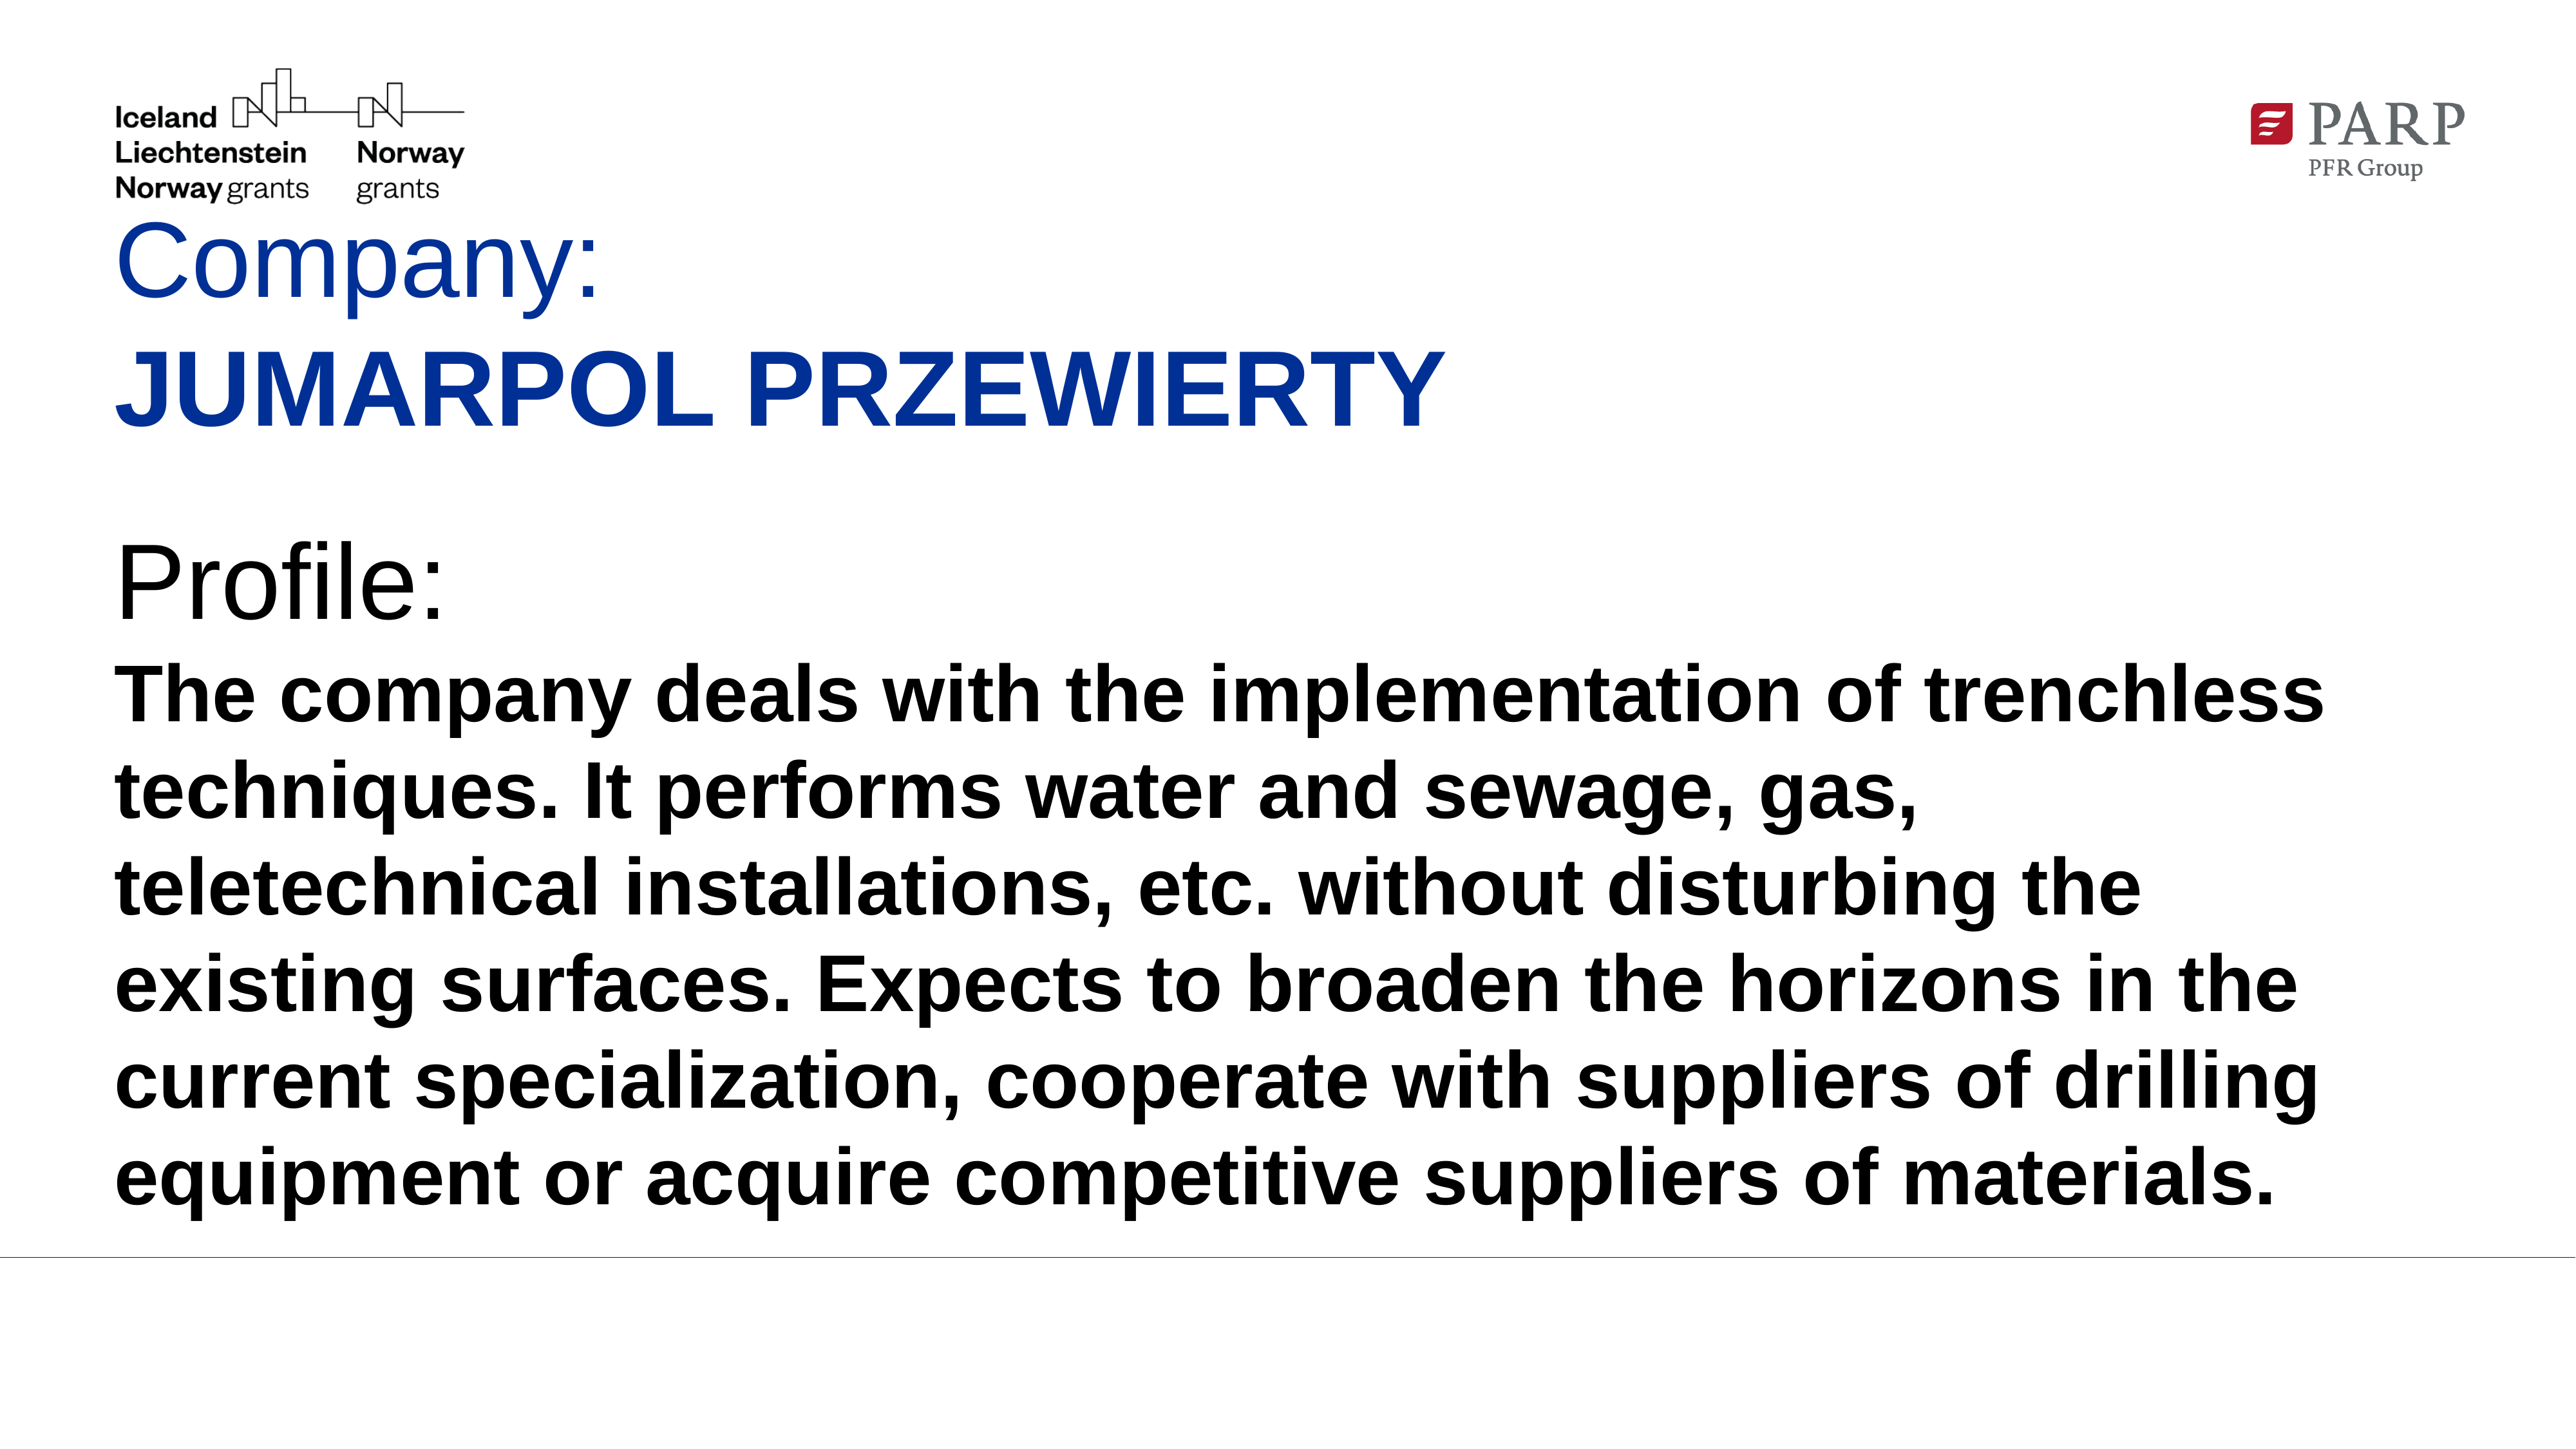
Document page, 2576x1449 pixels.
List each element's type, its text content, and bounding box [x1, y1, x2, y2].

picture [117, 68, 465, 190]
picture [2208, 58, 2507, 223]
title Company: JUMARPOL PRZEWIERTY Profile: The company deals with the implementation of trenchless techniques. It performs water and sewage, gas, teletechnical installations, etc. without disturbing the existing surfaces. Expects to broaden the horizons in the current specialization, cooperate with suppliers of drilling equipment or acquire competitive suppliers of materials. [114, 190, 2414, 1231]
